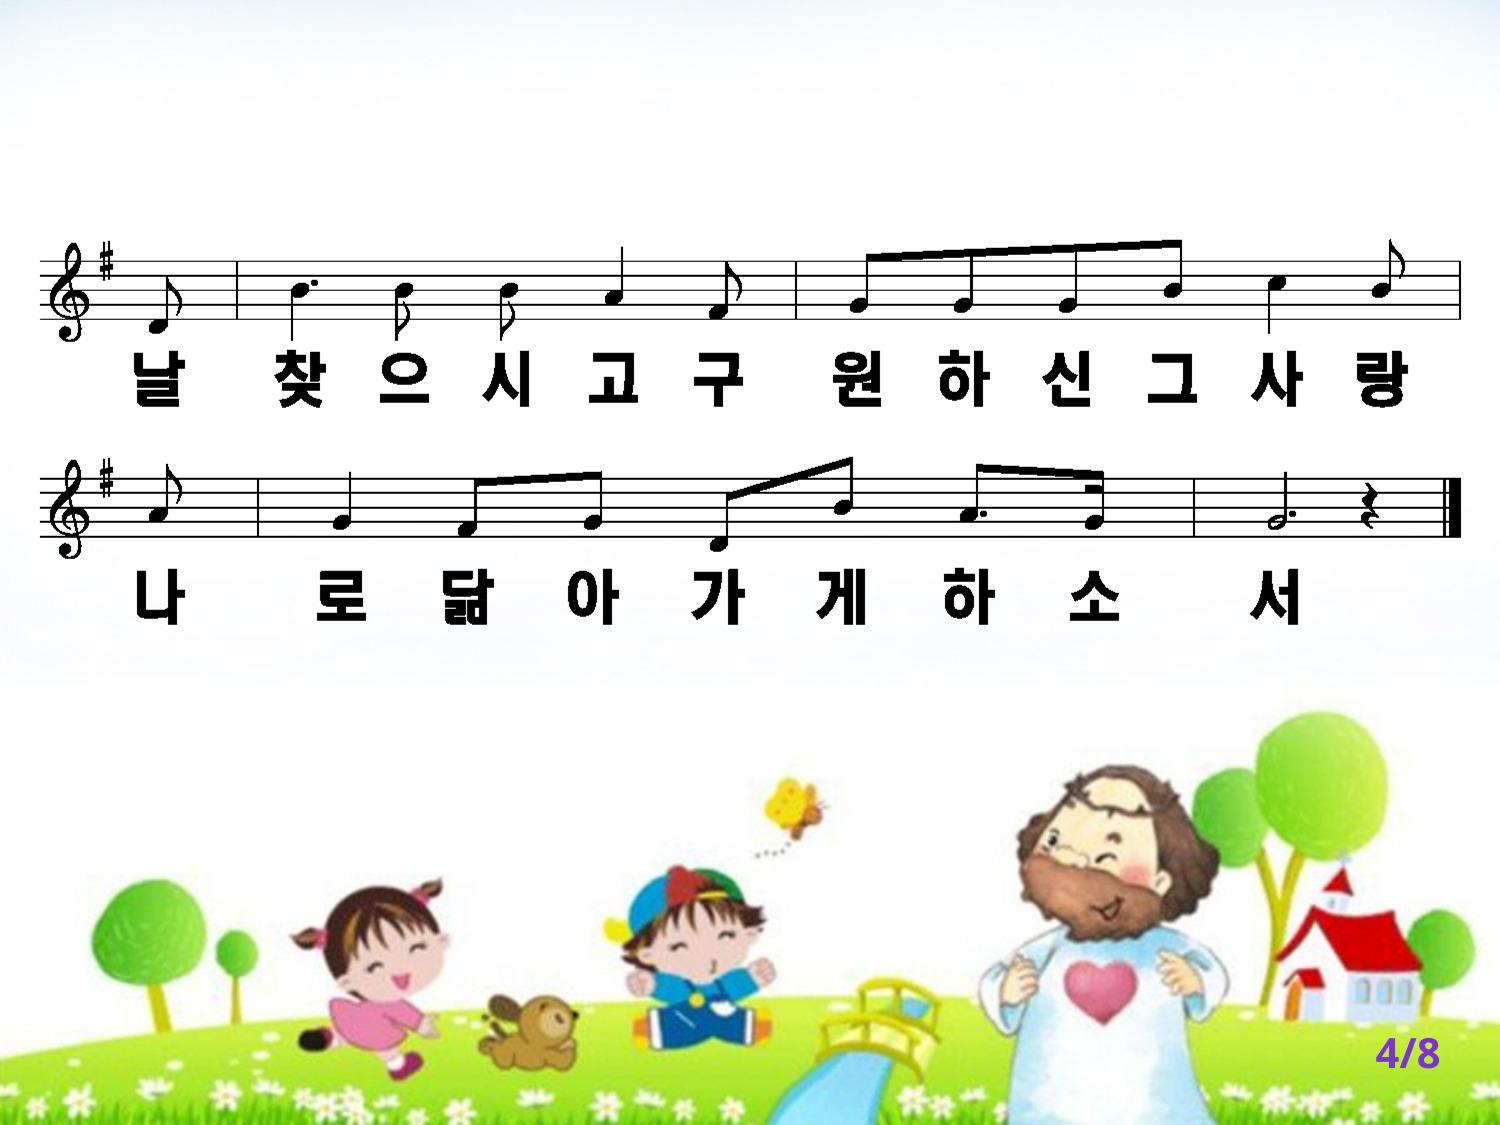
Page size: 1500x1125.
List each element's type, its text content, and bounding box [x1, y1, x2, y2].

picture [0, 0, 1500, 1125]
text_box 4/8 [1360, 1019, 1456, 1085]
